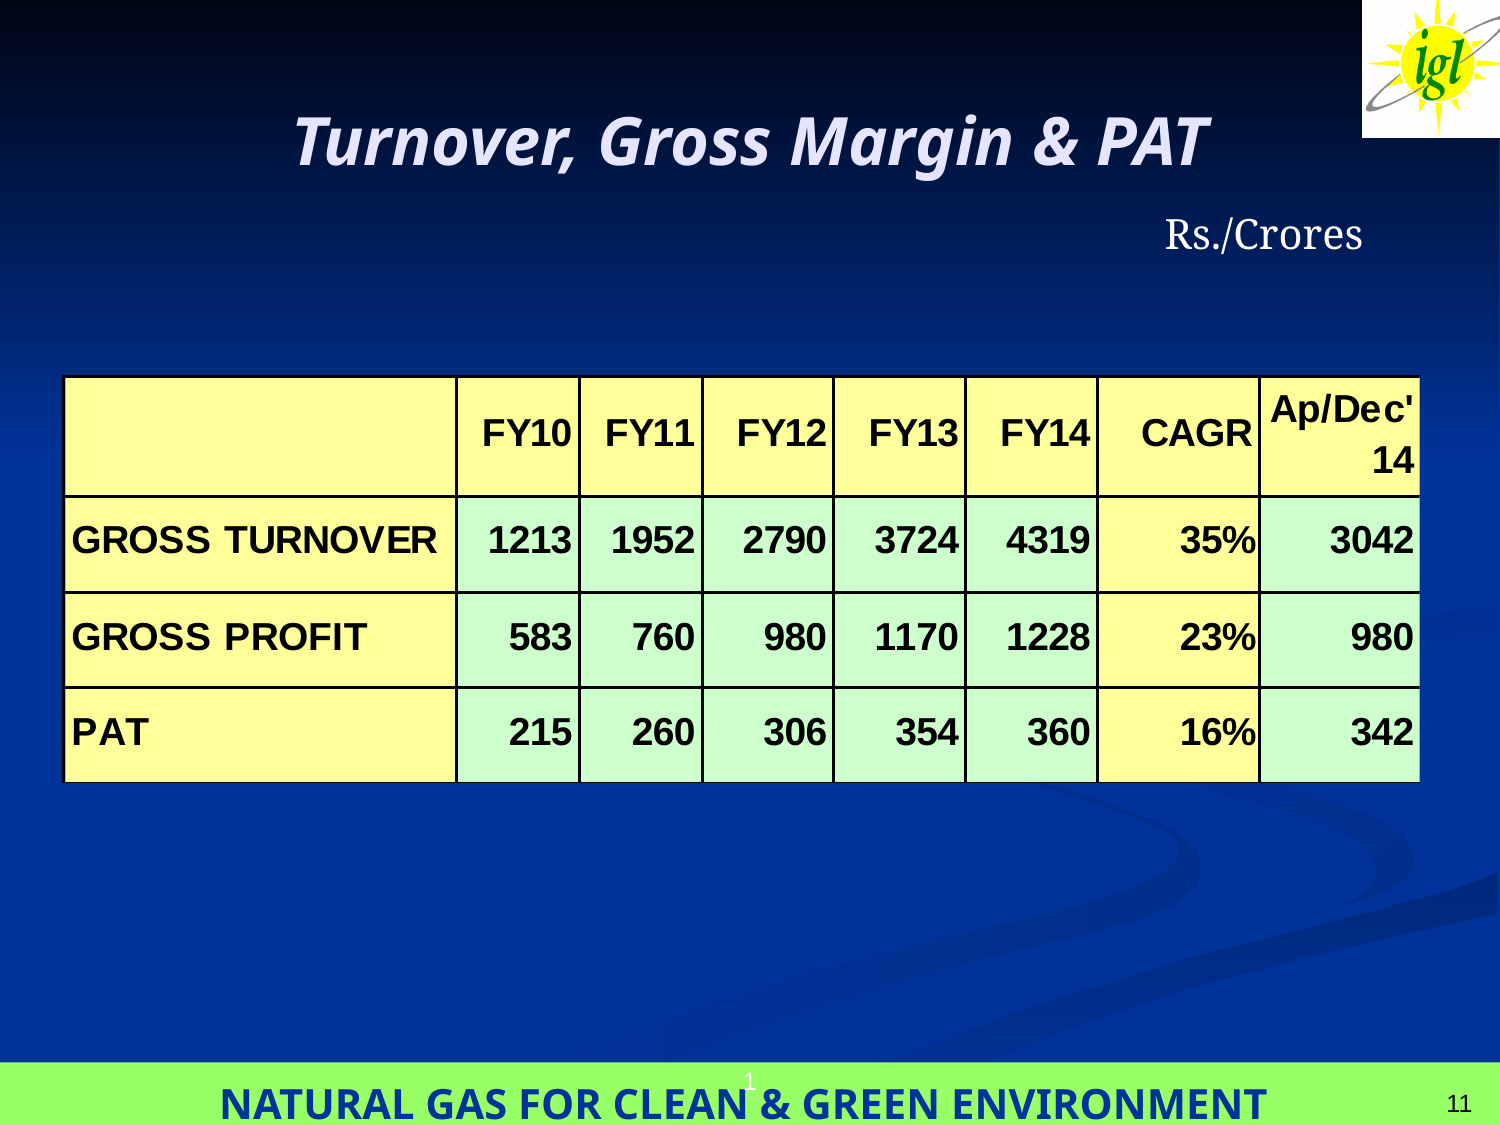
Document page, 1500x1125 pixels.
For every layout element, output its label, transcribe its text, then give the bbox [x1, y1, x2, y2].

footer 1 [512, 1024, 988, 1104]
slide_number 11 [1137, 1046, 1488, 1125]
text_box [62, 374, 1424, 786]
picture [1362, 0, 1500, 138]
title Turnover, Gross Margin & PAT [74, 44, 1426, 233]
text_box Rs./Crores [1149, 200, 1438, 265]
